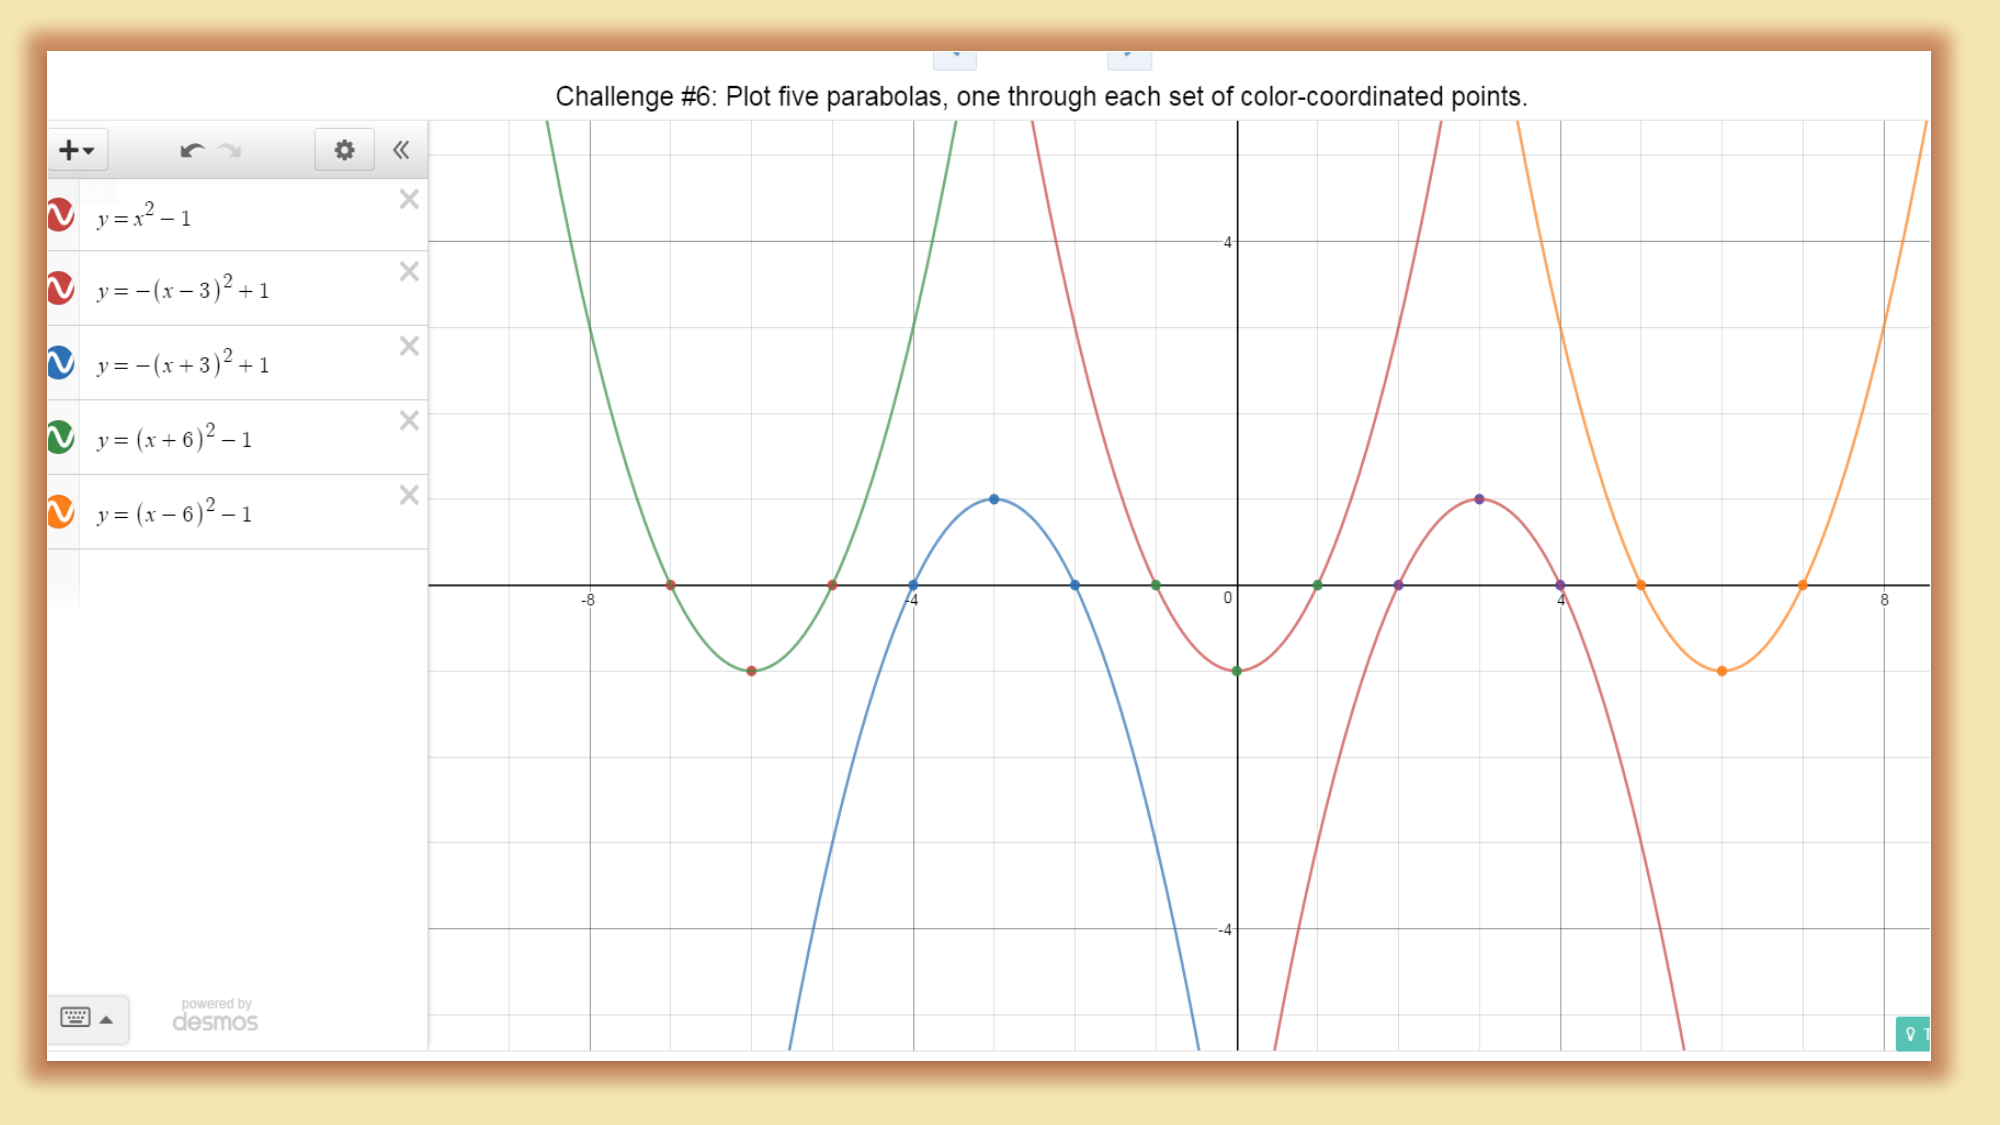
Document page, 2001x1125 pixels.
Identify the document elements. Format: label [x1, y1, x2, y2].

picture [47, 51, 1931, 1061]
